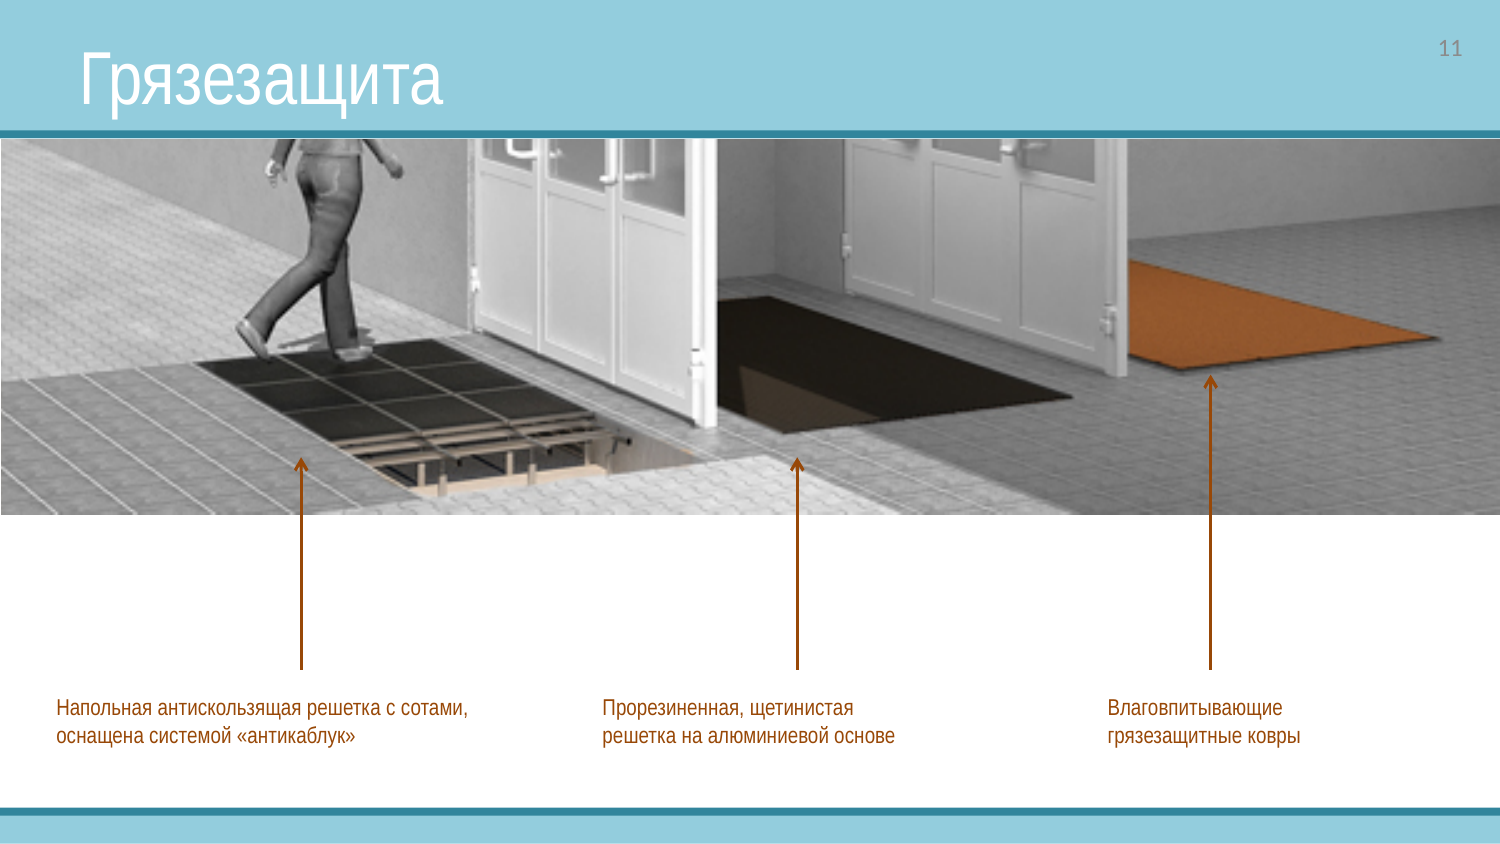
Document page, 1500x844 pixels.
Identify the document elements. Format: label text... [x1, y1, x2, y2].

text_box Грязезащита [64, 20, 928, 128]
text_box [0, 818, 1500, 844]
slide_number 11 [1128, 24, 1478, 70]
text_box [0, 806, 1500, 818]
text_box [0, 128, 1500, 139]
text_box Прорезиненная, щетинистая решетка на алюминиевой основе [587, 669, 948, 771]
text_box [0, 0, 1500, 128]
text_box Напольная антискользящая решетка с сотами, оснащена системой «антикаблук» [41, 669, 514, 771]
text_box Влаговпитывающие грязезащитные ковры [1092, 669, 1453, 771]
picture [1, 139, 1500, 515]
